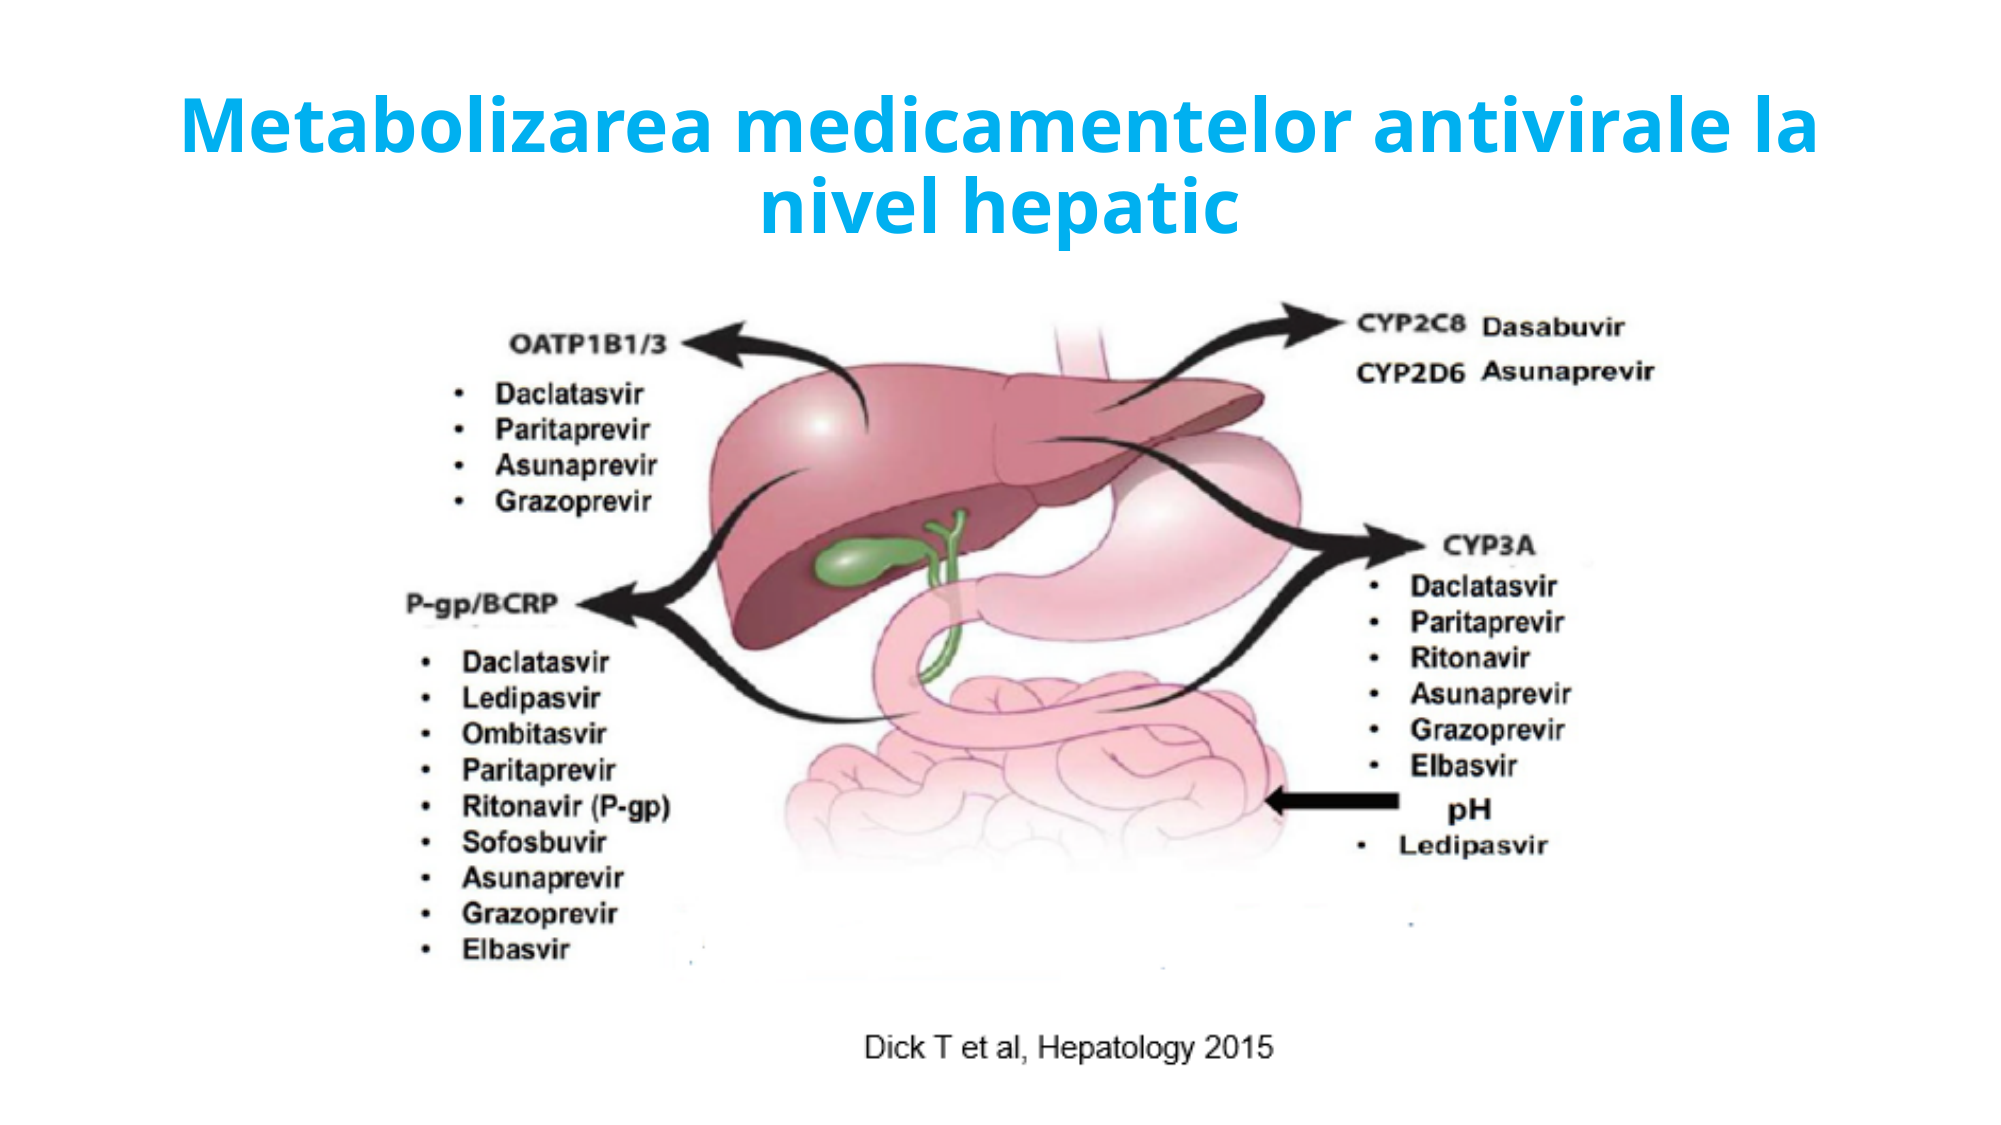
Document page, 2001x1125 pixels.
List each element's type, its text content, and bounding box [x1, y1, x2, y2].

picture [374, 257, 1698, 1080]
title Metabolizarea medicamentelor antivirale la nivel hepatic [137, 59, 1863, 278]
